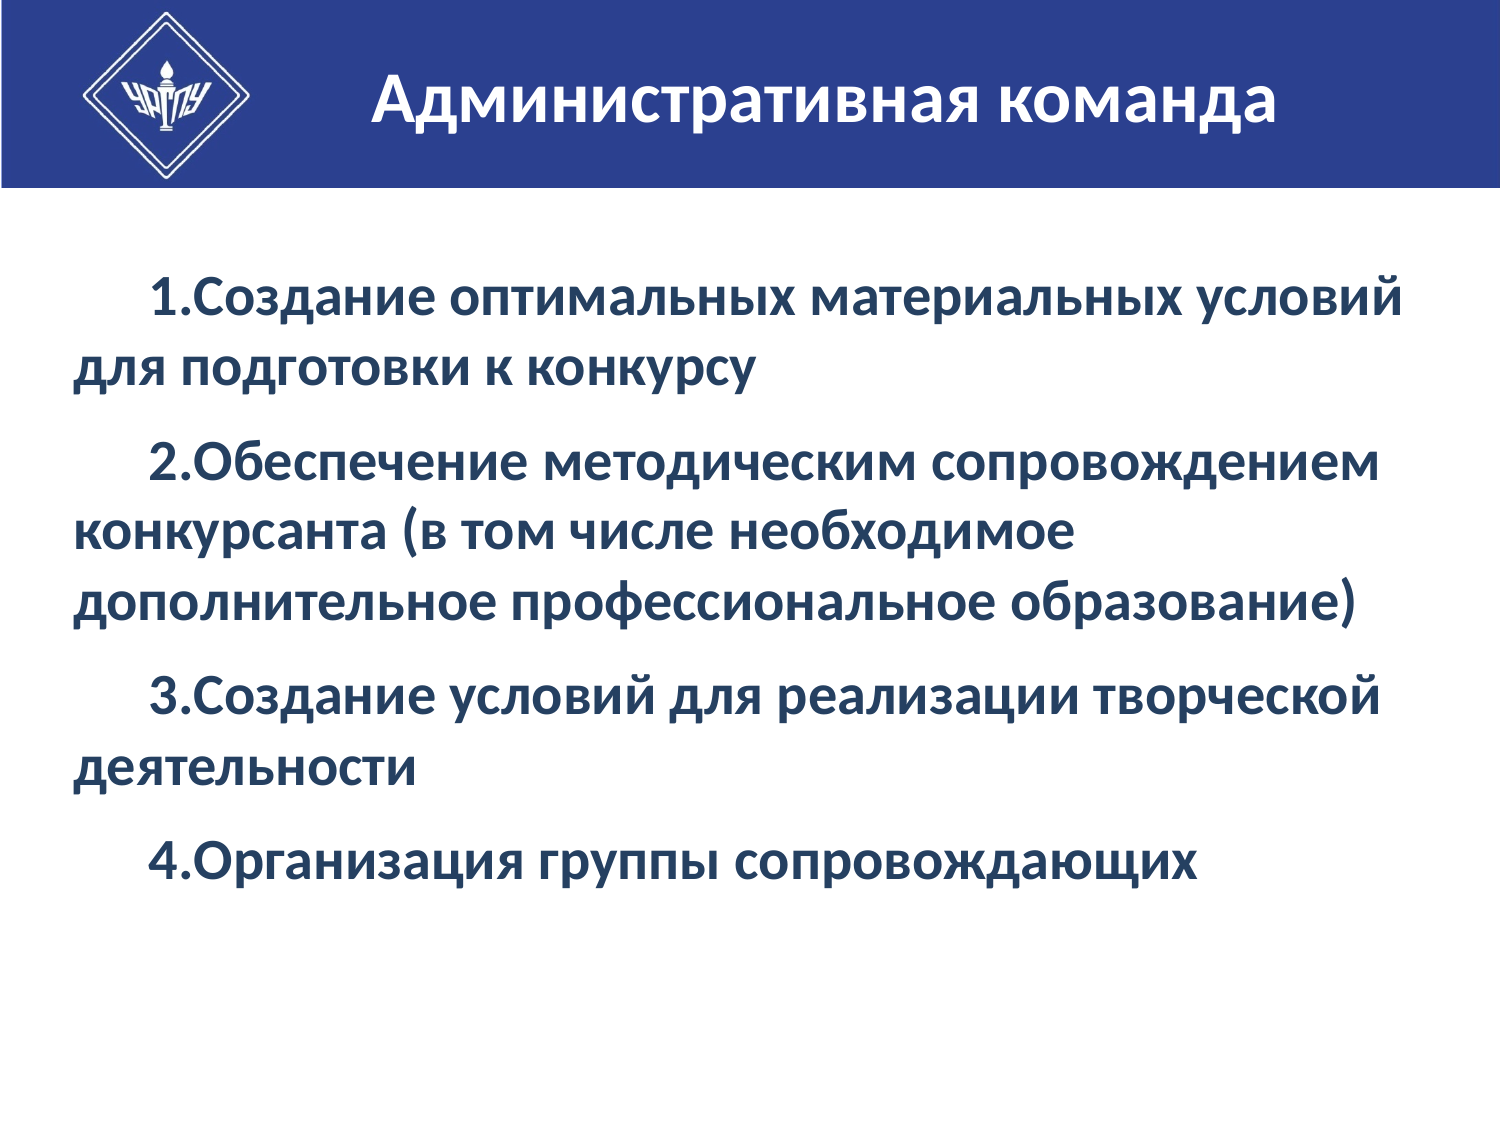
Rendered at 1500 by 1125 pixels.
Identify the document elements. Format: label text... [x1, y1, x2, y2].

picture [0, 0, 1500, 188]
text_box Создание оптимальных материальных условий для подготовки к конкурсу Обеспечение методическим сопровождением конкурсанта (в том числе необходимое дополнительное профессиональное образование) Создание условий для реализации творческой деятельности Организация группы сопровождающих [58, 249, 1453, 899]
